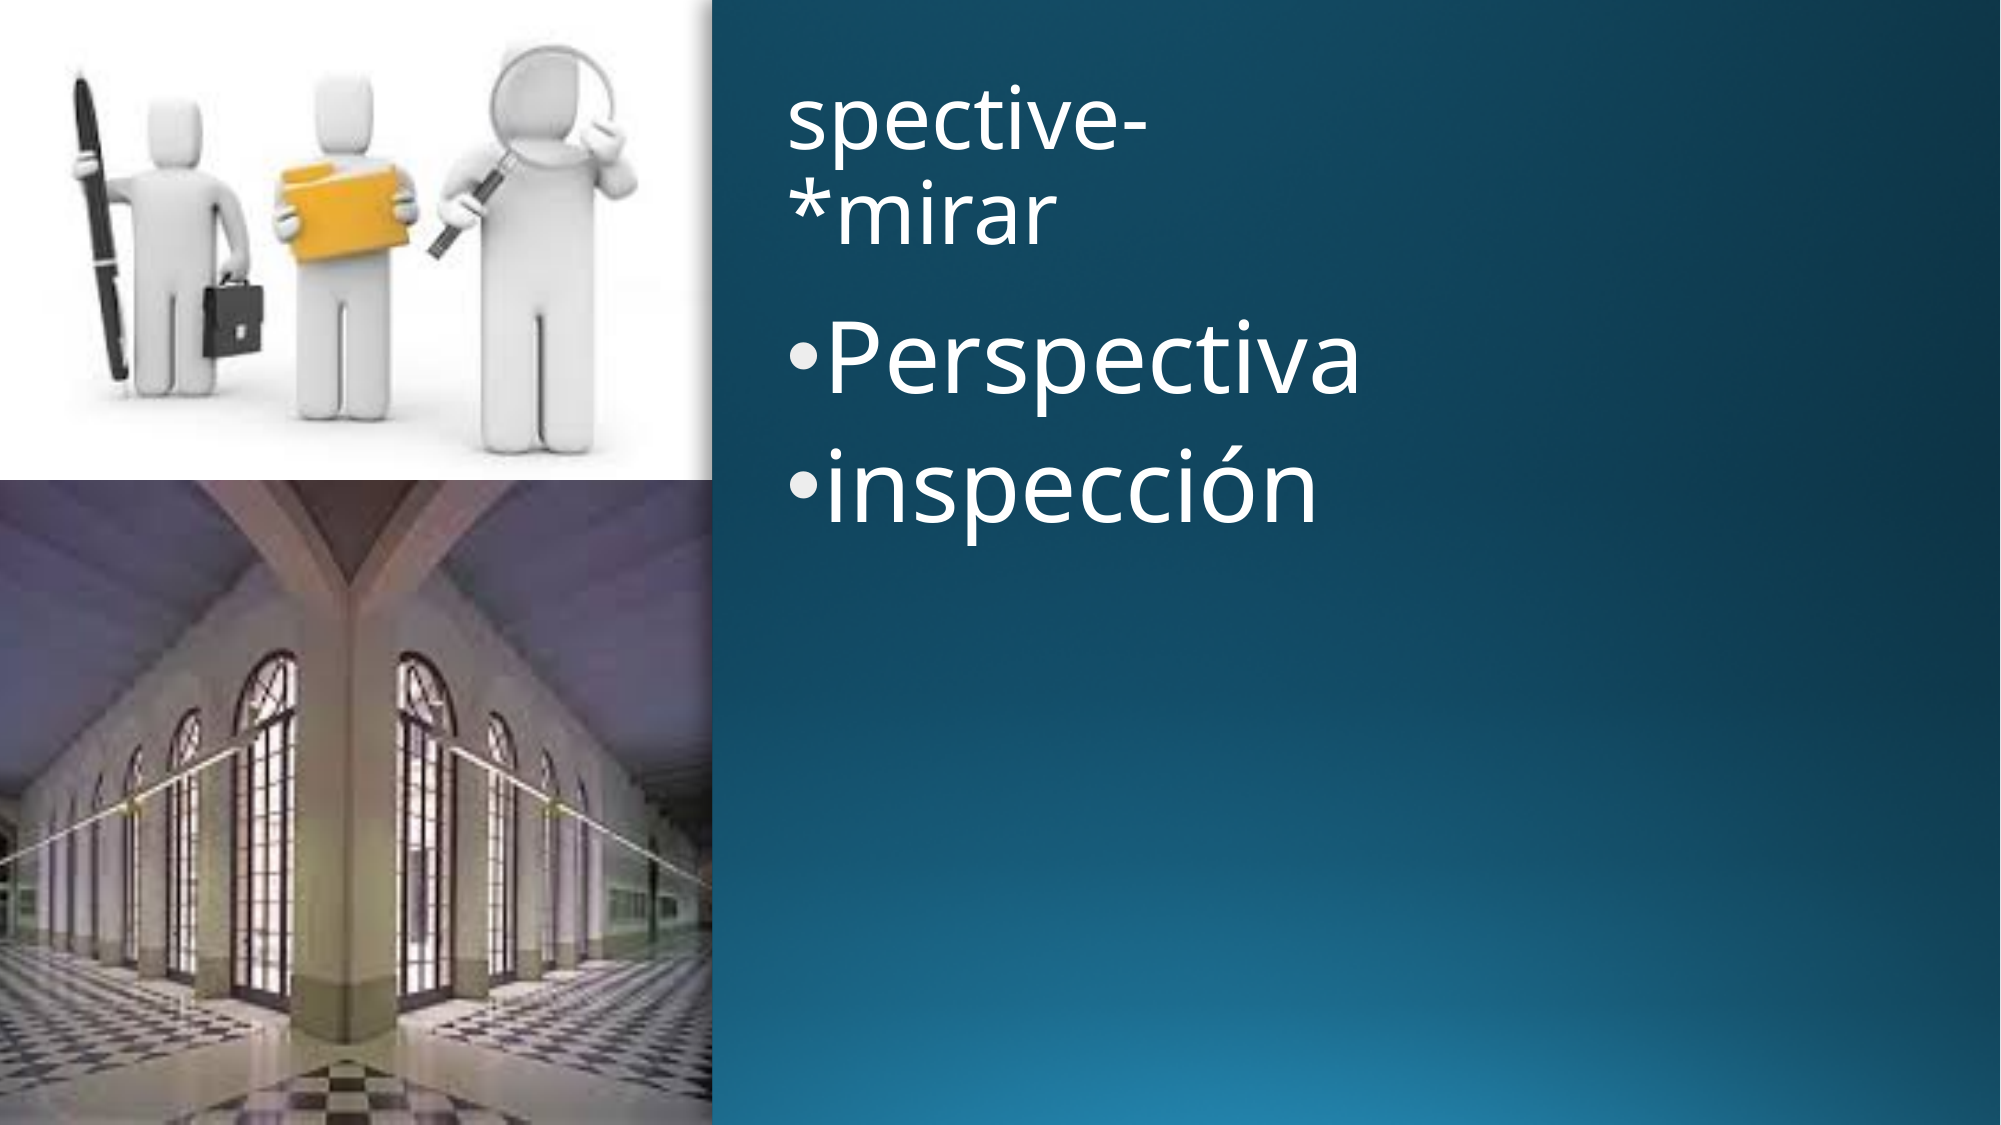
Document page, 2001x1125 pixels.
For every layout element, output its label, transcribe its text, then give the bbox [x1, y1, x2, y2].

picture [0, 0, 713, 1125]
text_box [713, 0, 2000, 1125]
list Perspectiva inspección [771, 299, 1882, 1014]
title spective- *mirar [771, 59, 1863, 278]
